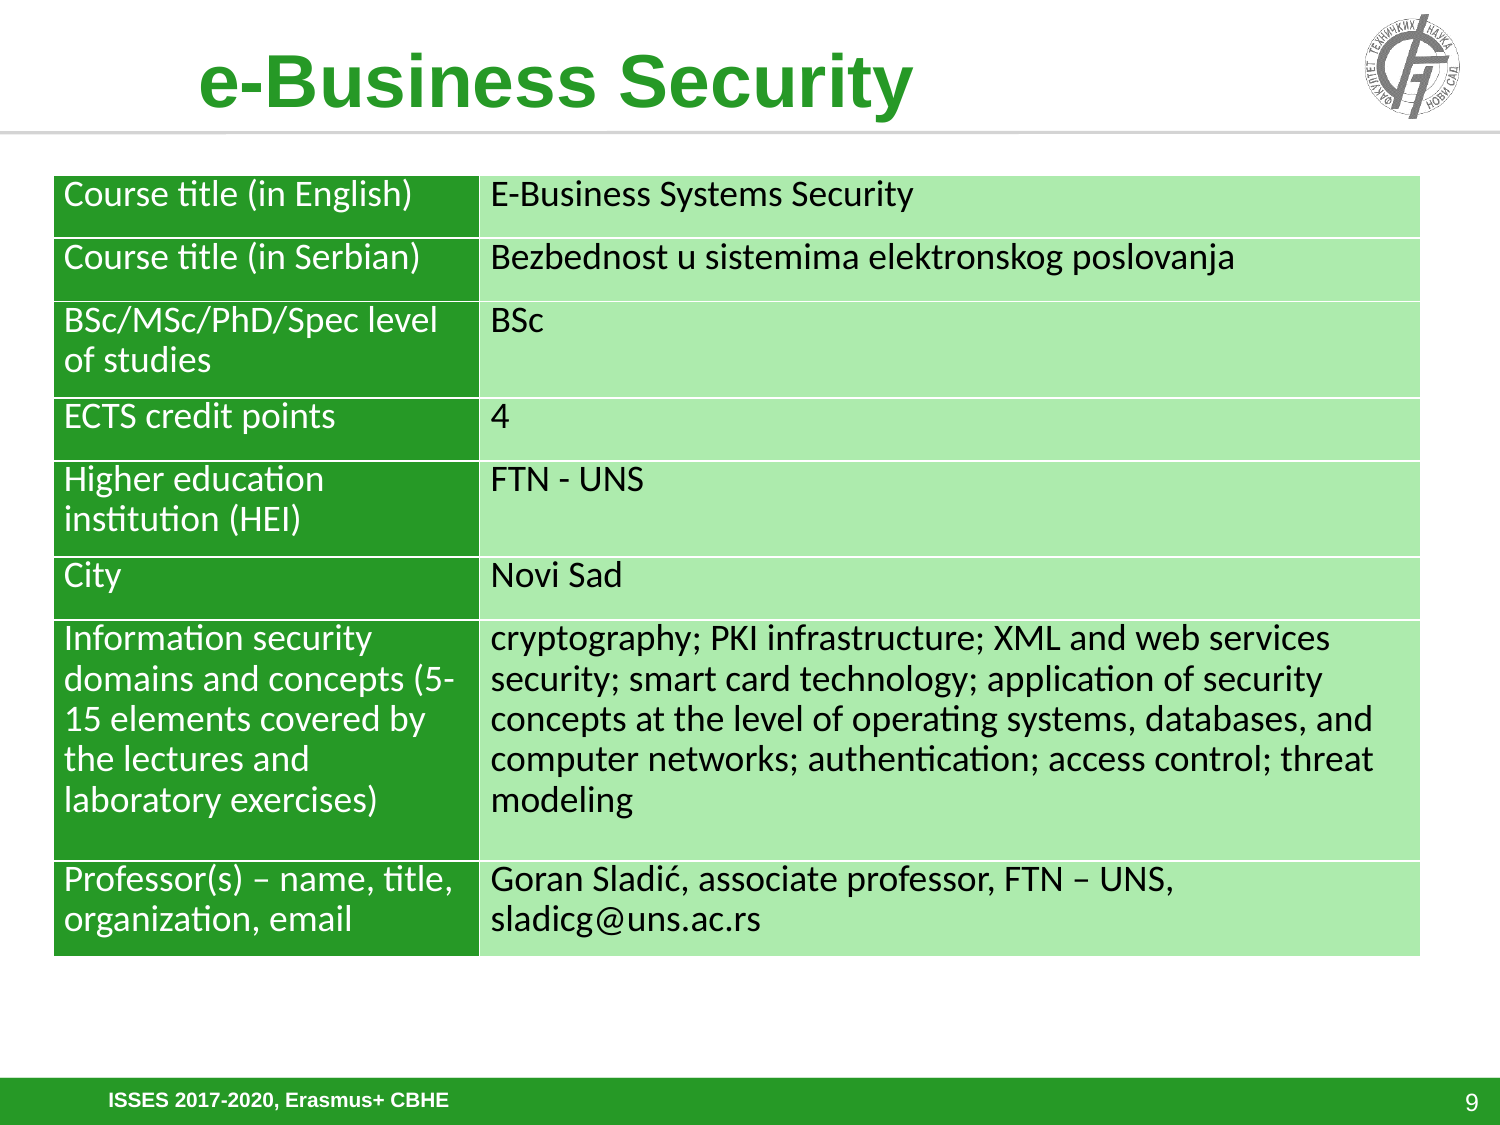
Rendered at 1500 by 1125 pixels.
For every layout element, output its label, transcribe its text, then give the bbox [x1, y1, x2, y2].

table_cell ECTS credit points [54, 399, 479, 460]
table_cell Higher education institution (HEI) [54, 462, 479, 556]
table_cell BSc [480, 302, 1420, 397]
table_header Course title (in English) [54, 176, 479, 237]
slide_number 9 [1386, 1077, 1495, 1125]
table_cell 4 [480, 399, 1420, 460]
table_cell Novi Sad [480, 558, 1420, 619]
title e-Business Security [183, 12, 1323, 143]
table_cell Course title (in Serbian) [54, 239, 479, 301]
table_cell Information security domains and concepts (5-15 elements covered by the lectures and laboratory exercises) [54, 621, 479, 860]
table_cell FTN - UNS [480, 462, 1420, 556]
table_cell City [54, 558, 479, 619]
table_cell Professor(s) – name, title, organization, email [54, 862, 479, 956]
table_cell BSc/MSc/PhD/Spec level of studies [54, 302, 479, 397]
table_header E-Business Systems Security [480, 176, 1420, 237]
table_cell Bezbednost u sistemima elektronskog poslovanja [480, 239, 1420, 301]
picture [1361, 12, 1463, 121]
slide_number ISSES 2017-2020, Erasmus+ CBHE [23, 1077, 465, 1125]
table_cell Goran Sladić, associate professor, FTN – UNS, sladicg@uns.ac.rs [480, 862, 1420, 956]
table_cell cryptography; PKI infrastructure; XML and web services security; smart card technology; application of security concepts at the level of operating systems, databases, and computer networks; authentication; access control; threat modeling [480, 621, 1420, 860]
